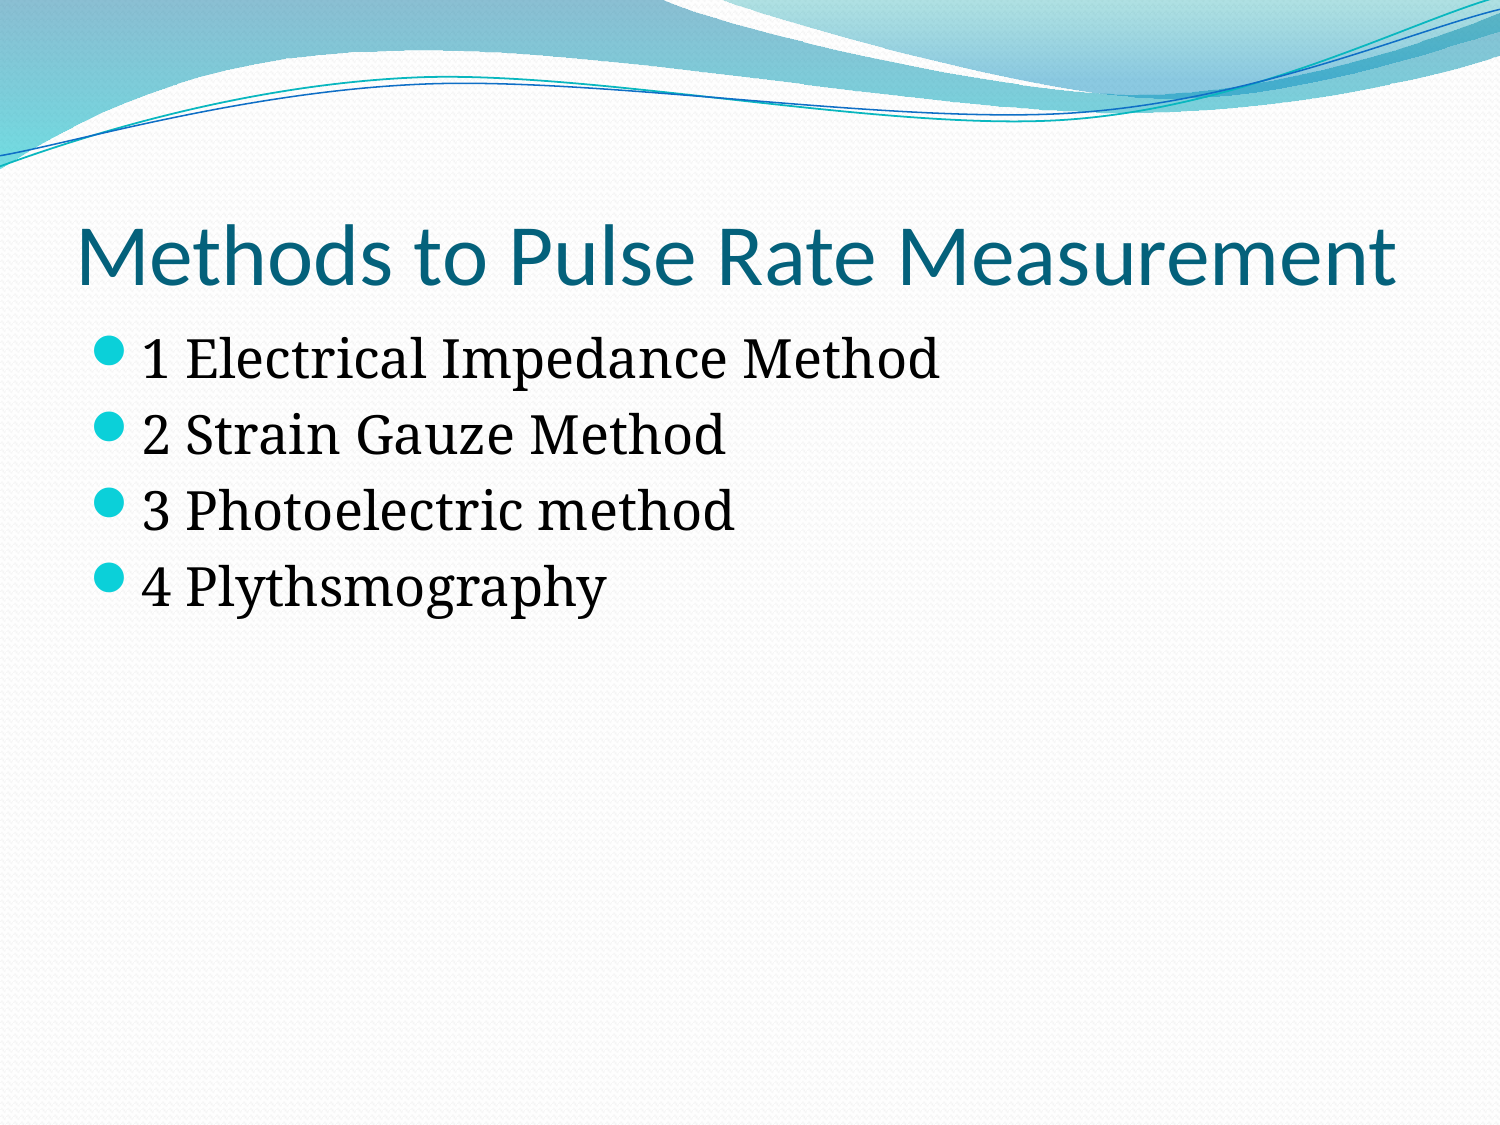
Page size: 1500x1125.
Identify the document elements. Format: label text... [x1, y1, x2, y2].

title Methods to Pulse Rate Measurement [75, 115, 1425, 303]
list 1 Electrical Impedance Method 2 Strain Gauze Method 3 Photoelectric method 4 Plythsmography [75, 317, 1425, 1038]
